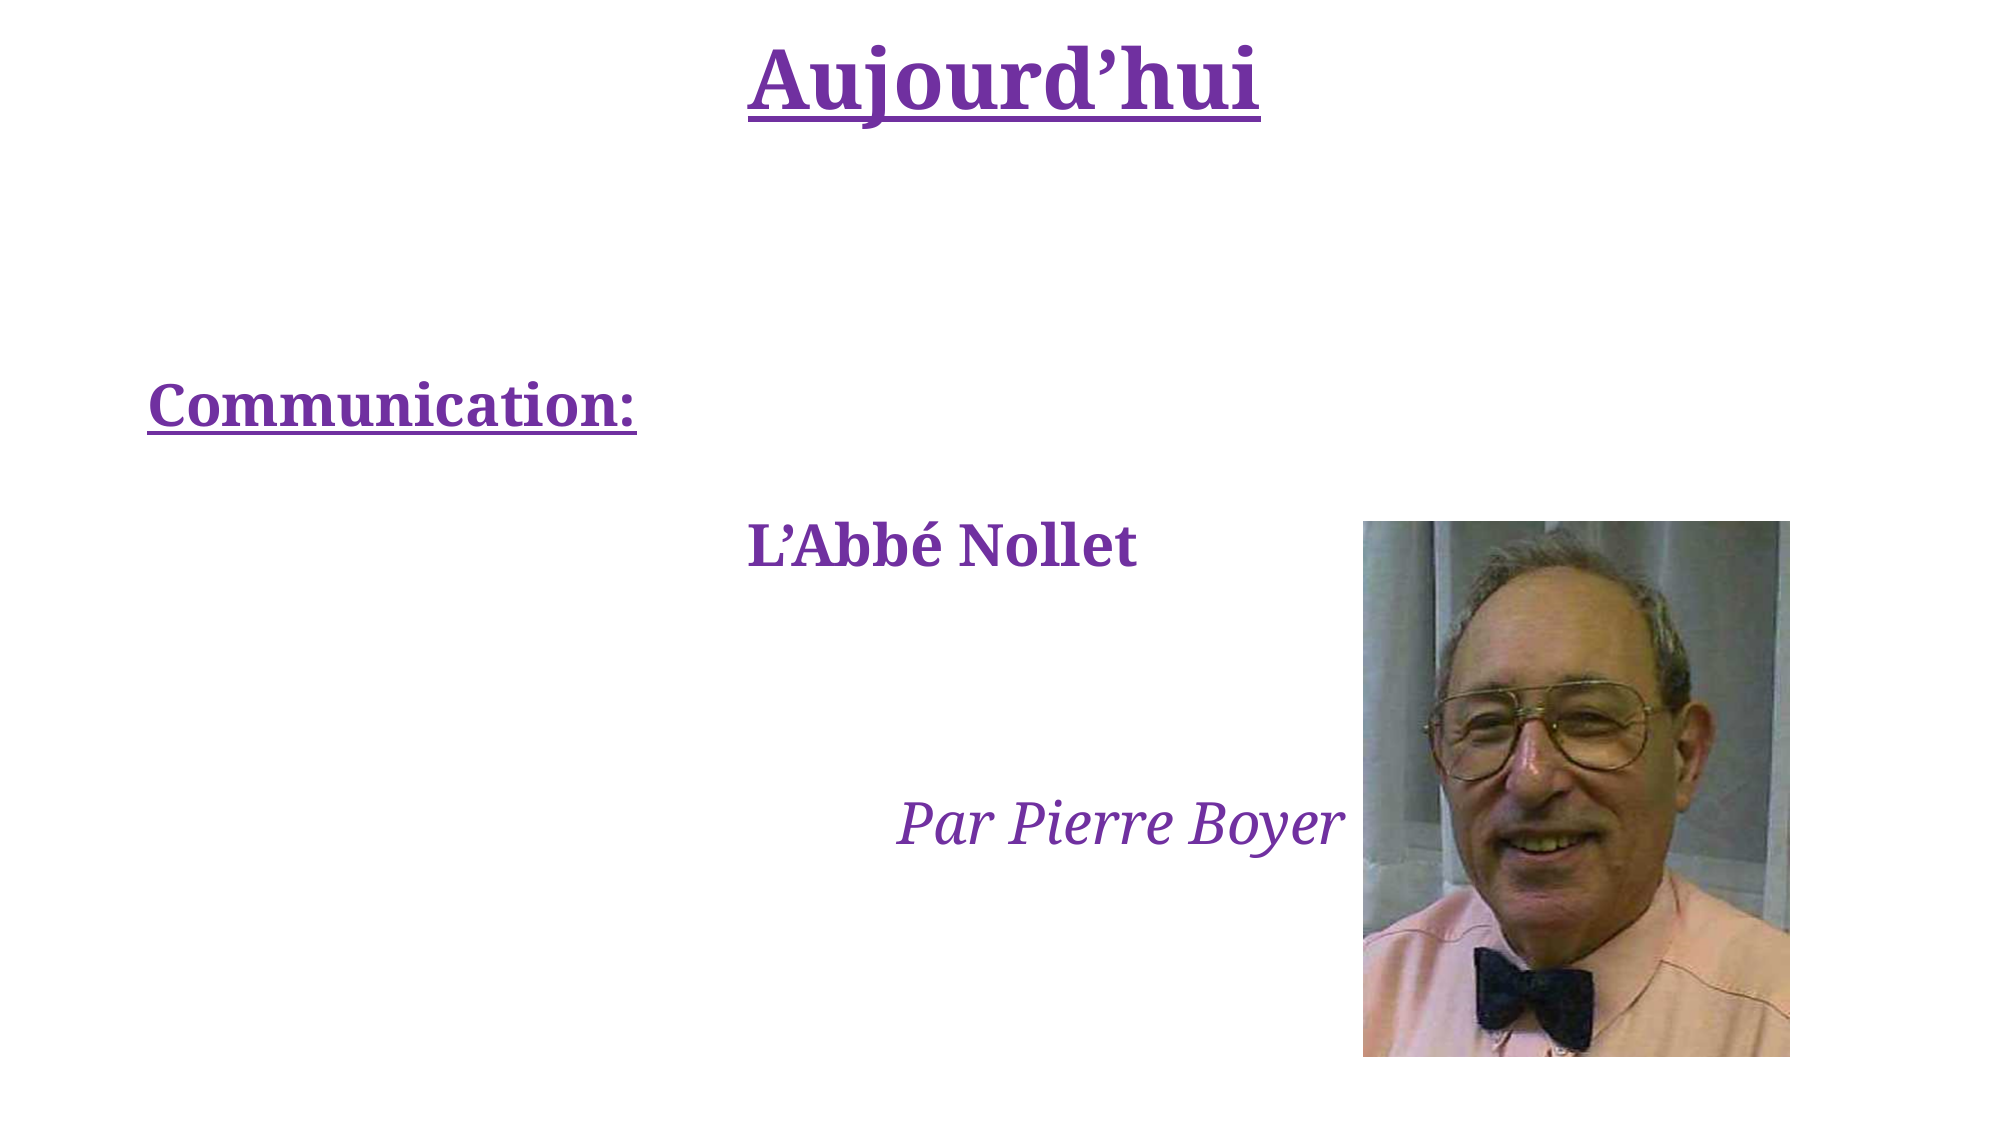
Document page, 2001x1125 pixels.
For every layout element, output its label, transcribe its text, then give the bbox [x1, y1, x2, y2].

text_box Aujourd’hui Par Pierre Boyer [132, 18, 1876, 1125]
picture [1363, 521, 1790, 1057]
text_box Communication: L’Abbé Nollet [132, 360, 1432, 586]
